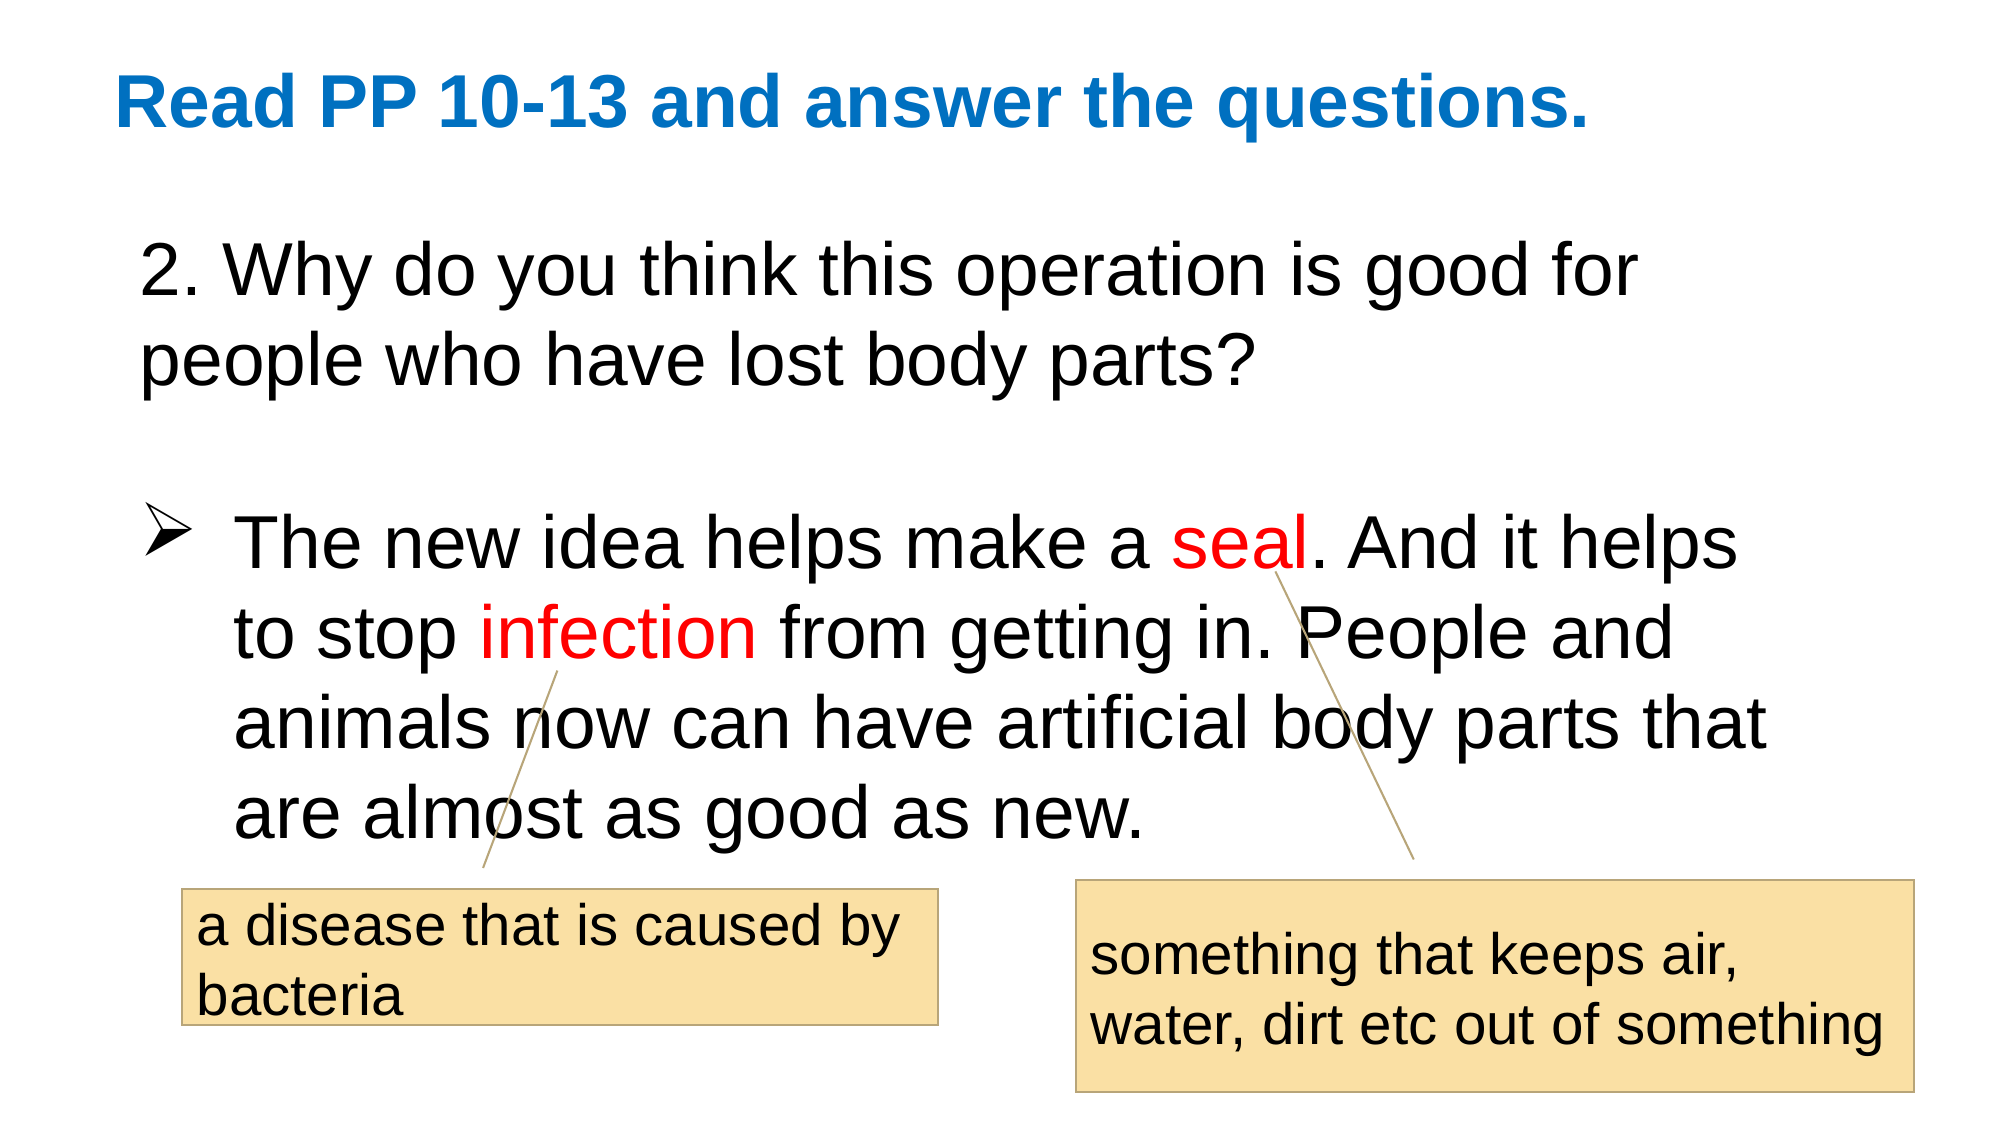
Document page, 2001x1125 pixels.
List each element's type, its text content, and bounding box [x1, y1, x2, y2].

title The new idea helps make a seal. And it helps to stop infection from getting in. People and animals now can have artificial body parts that are almost as good as new. [124, 432, 1826, 915]
text_box a disease that is caused by bacteria [181, 888, 939, 1026]
text_box something that keeps air, water, dirt etc out of something [1075, 879, 1915, 1093]
text_box 2. Why do you think this operation is good for people who have lost body parts? [125, 213, 1902, 409]
text_box something that keeps air, water, dirt etc out of something [1274, 570, 1415, 860]
text_box a disease that is caused by bacteria [482, 670, 559, 869]
text_box Read PP 10-13 and answer the questions. [99, 14, 1778, 193]
